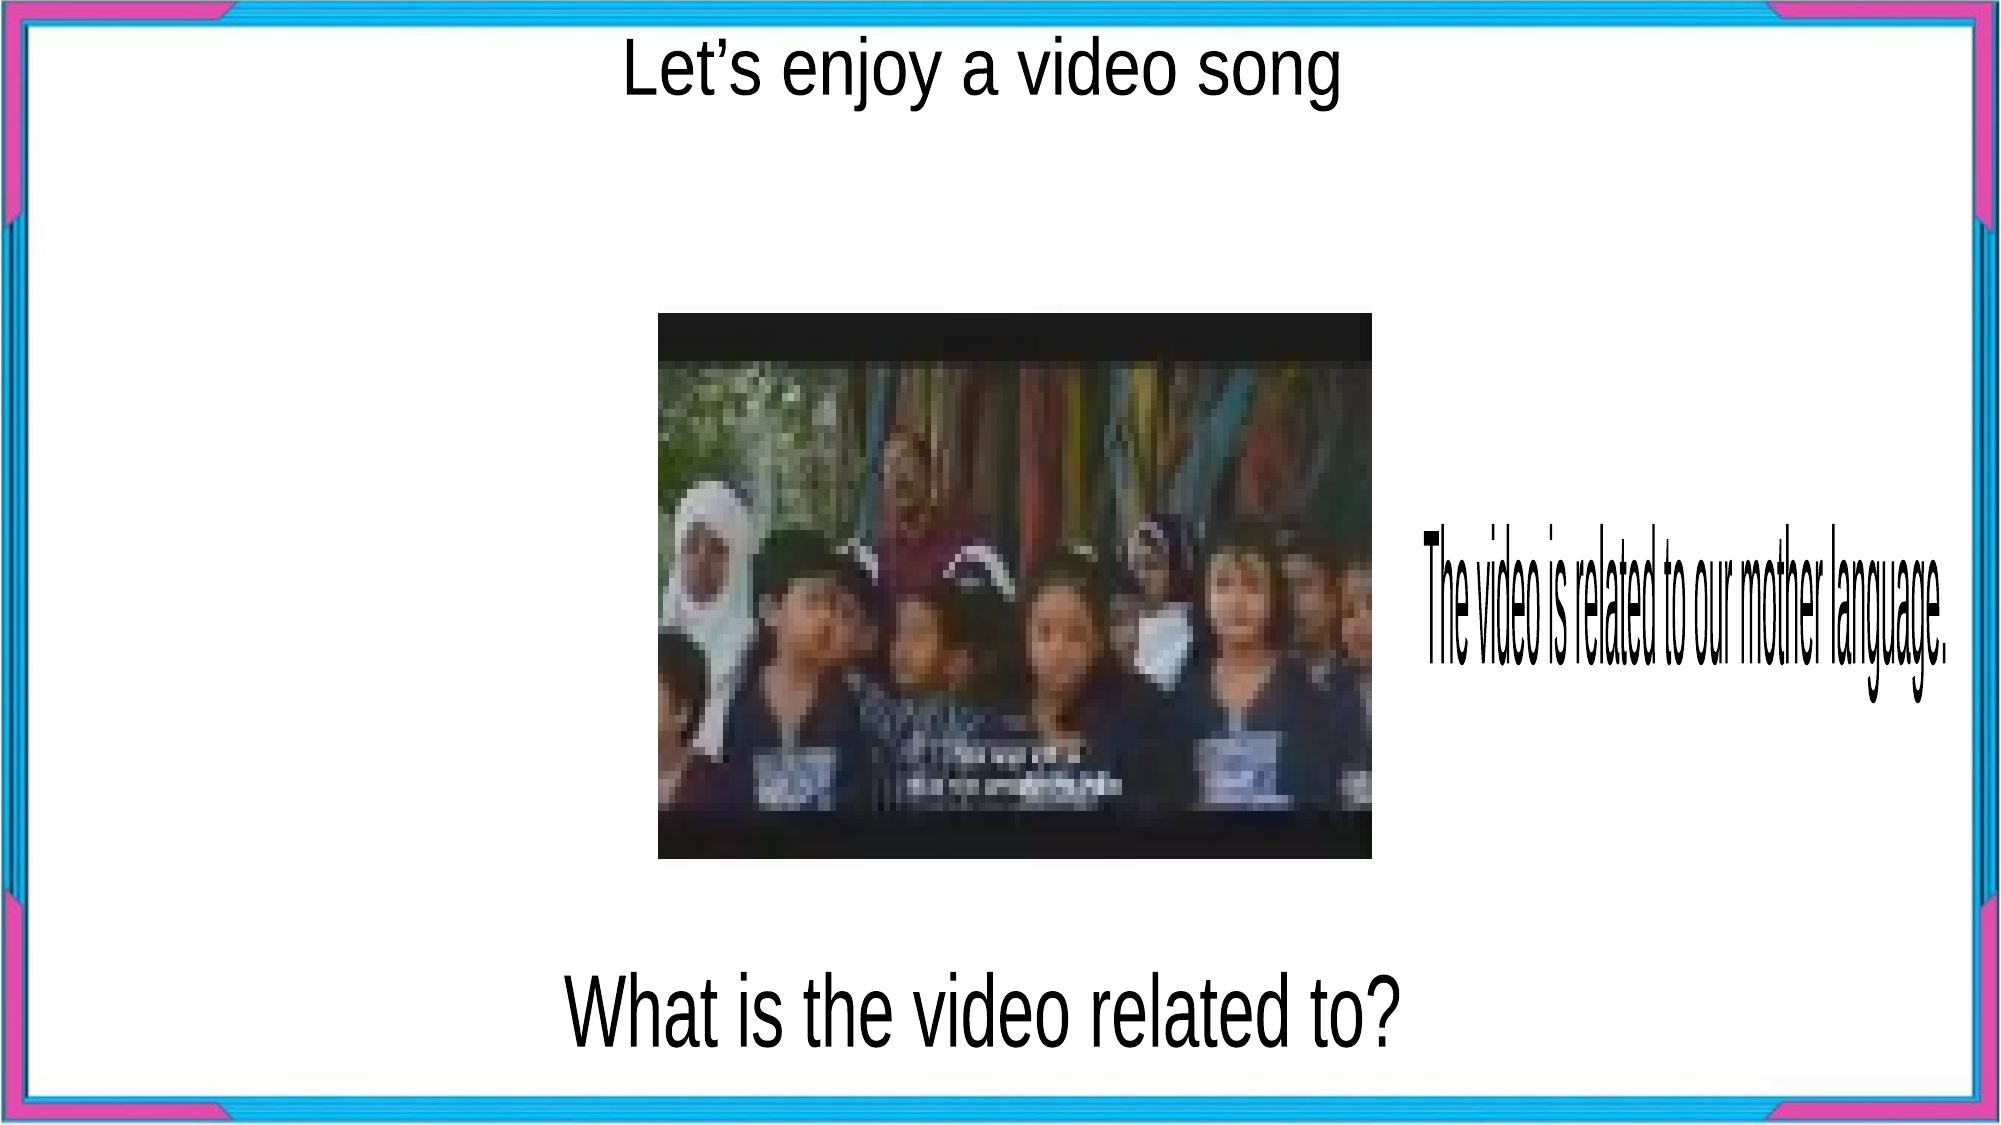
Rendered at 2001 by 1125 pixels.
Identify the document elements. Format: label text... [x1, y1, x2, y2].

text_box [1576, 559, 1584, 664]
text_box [657, 304, 1373, 869]
text_box The video is related to our mother language. [1741, 559, 1761, 664]
picture [0, 0, 2001, 1125]
